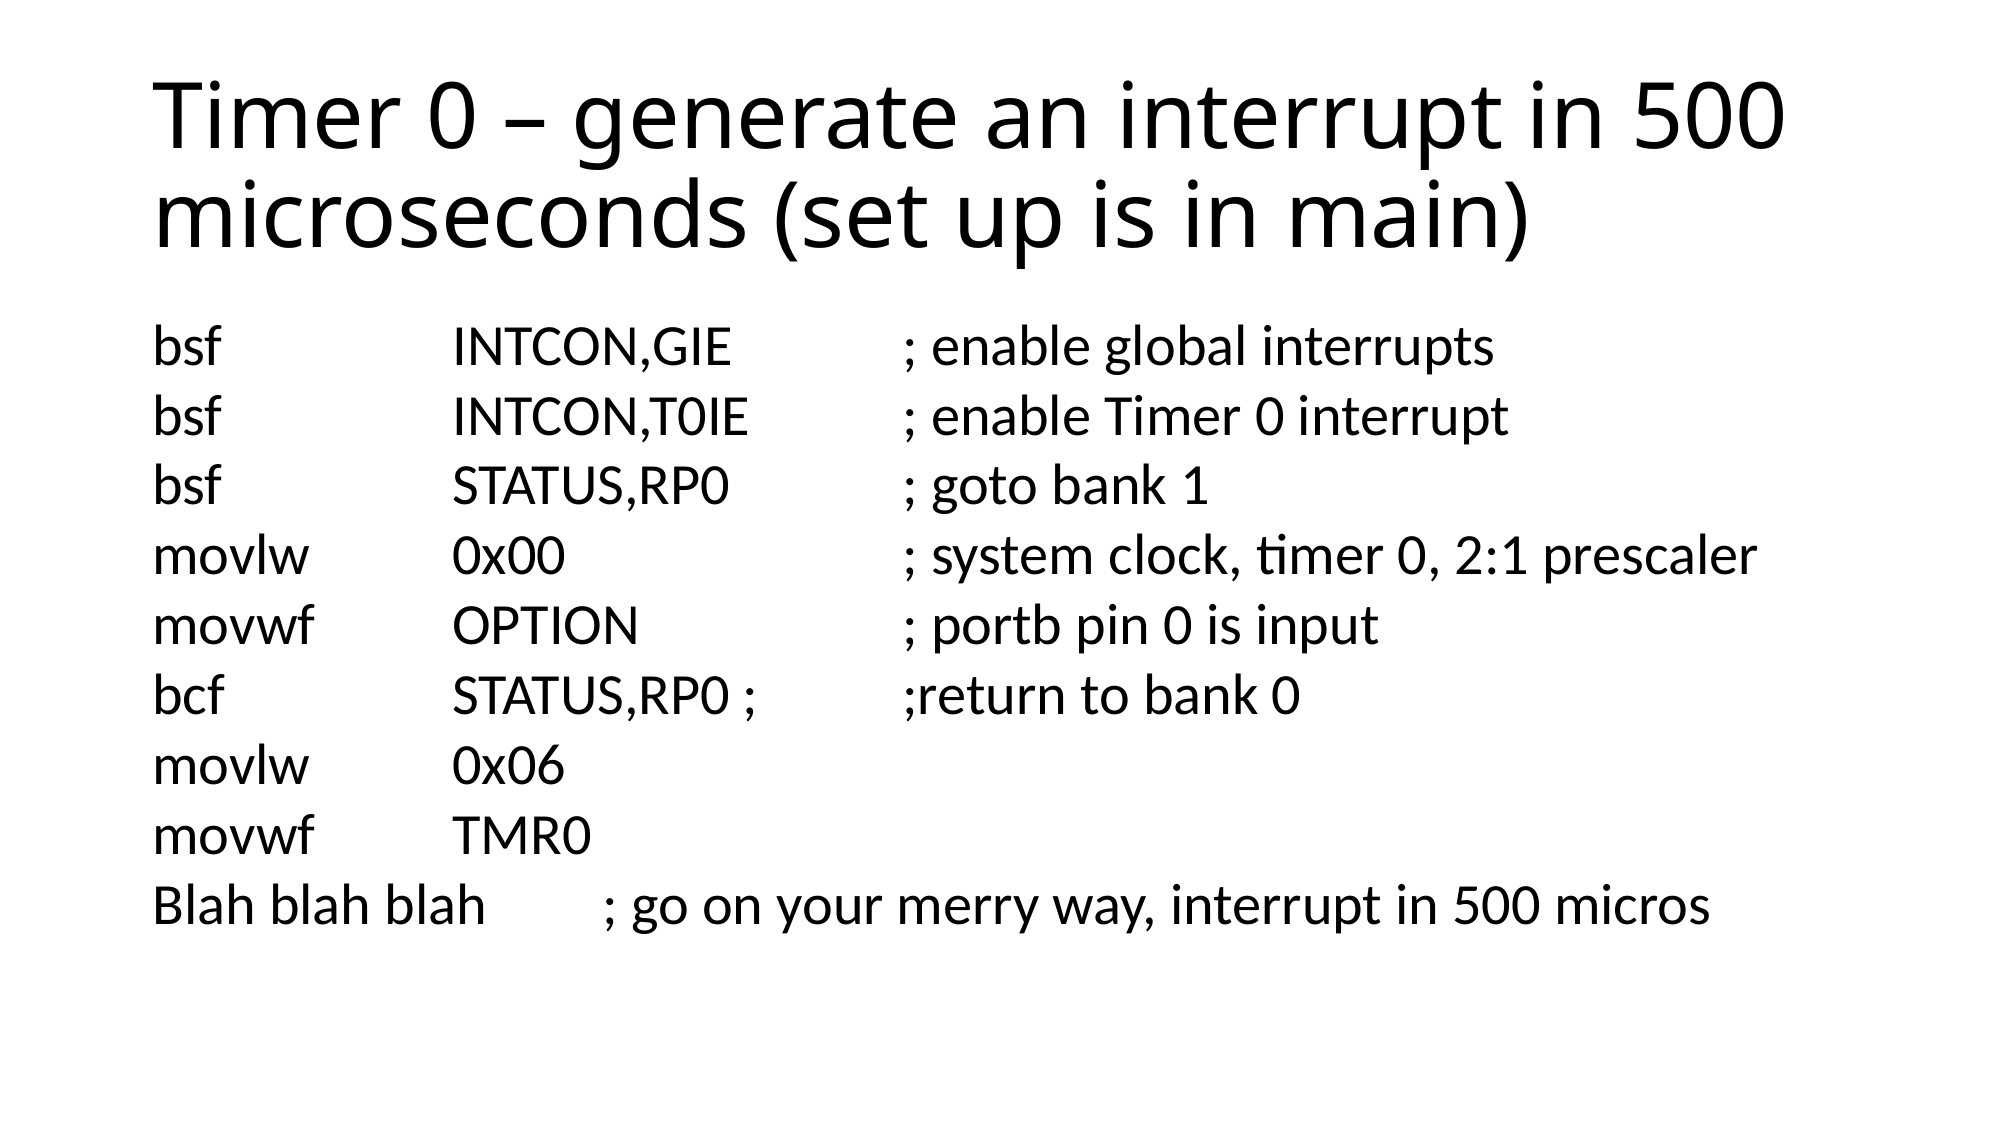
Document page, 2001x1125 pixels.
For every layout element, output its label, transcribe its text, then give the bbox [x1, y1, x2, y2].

title Timer 0 – generate an interrupt in 500 microseconds (set up is in main) [137, 59, 1863, 278]
list bsf INTCON,GIE ; enable global interrupts bsf INTCON,T0IE ; enable Timer 0 interrupt bsf STATUS,RP0 ; goto bank 1 movlw 0x00 ; system clock, timer 0, 2:1 prescaler movwf OPTION ; portb pin 0 is input bcf STATUS,RP0 ; ;return to bank 0 movlw 0x06 movwf TMR0 Blah blah blah ; go on your merry way, interrupt in 500 micros [137, 299, 1863, 1014]
